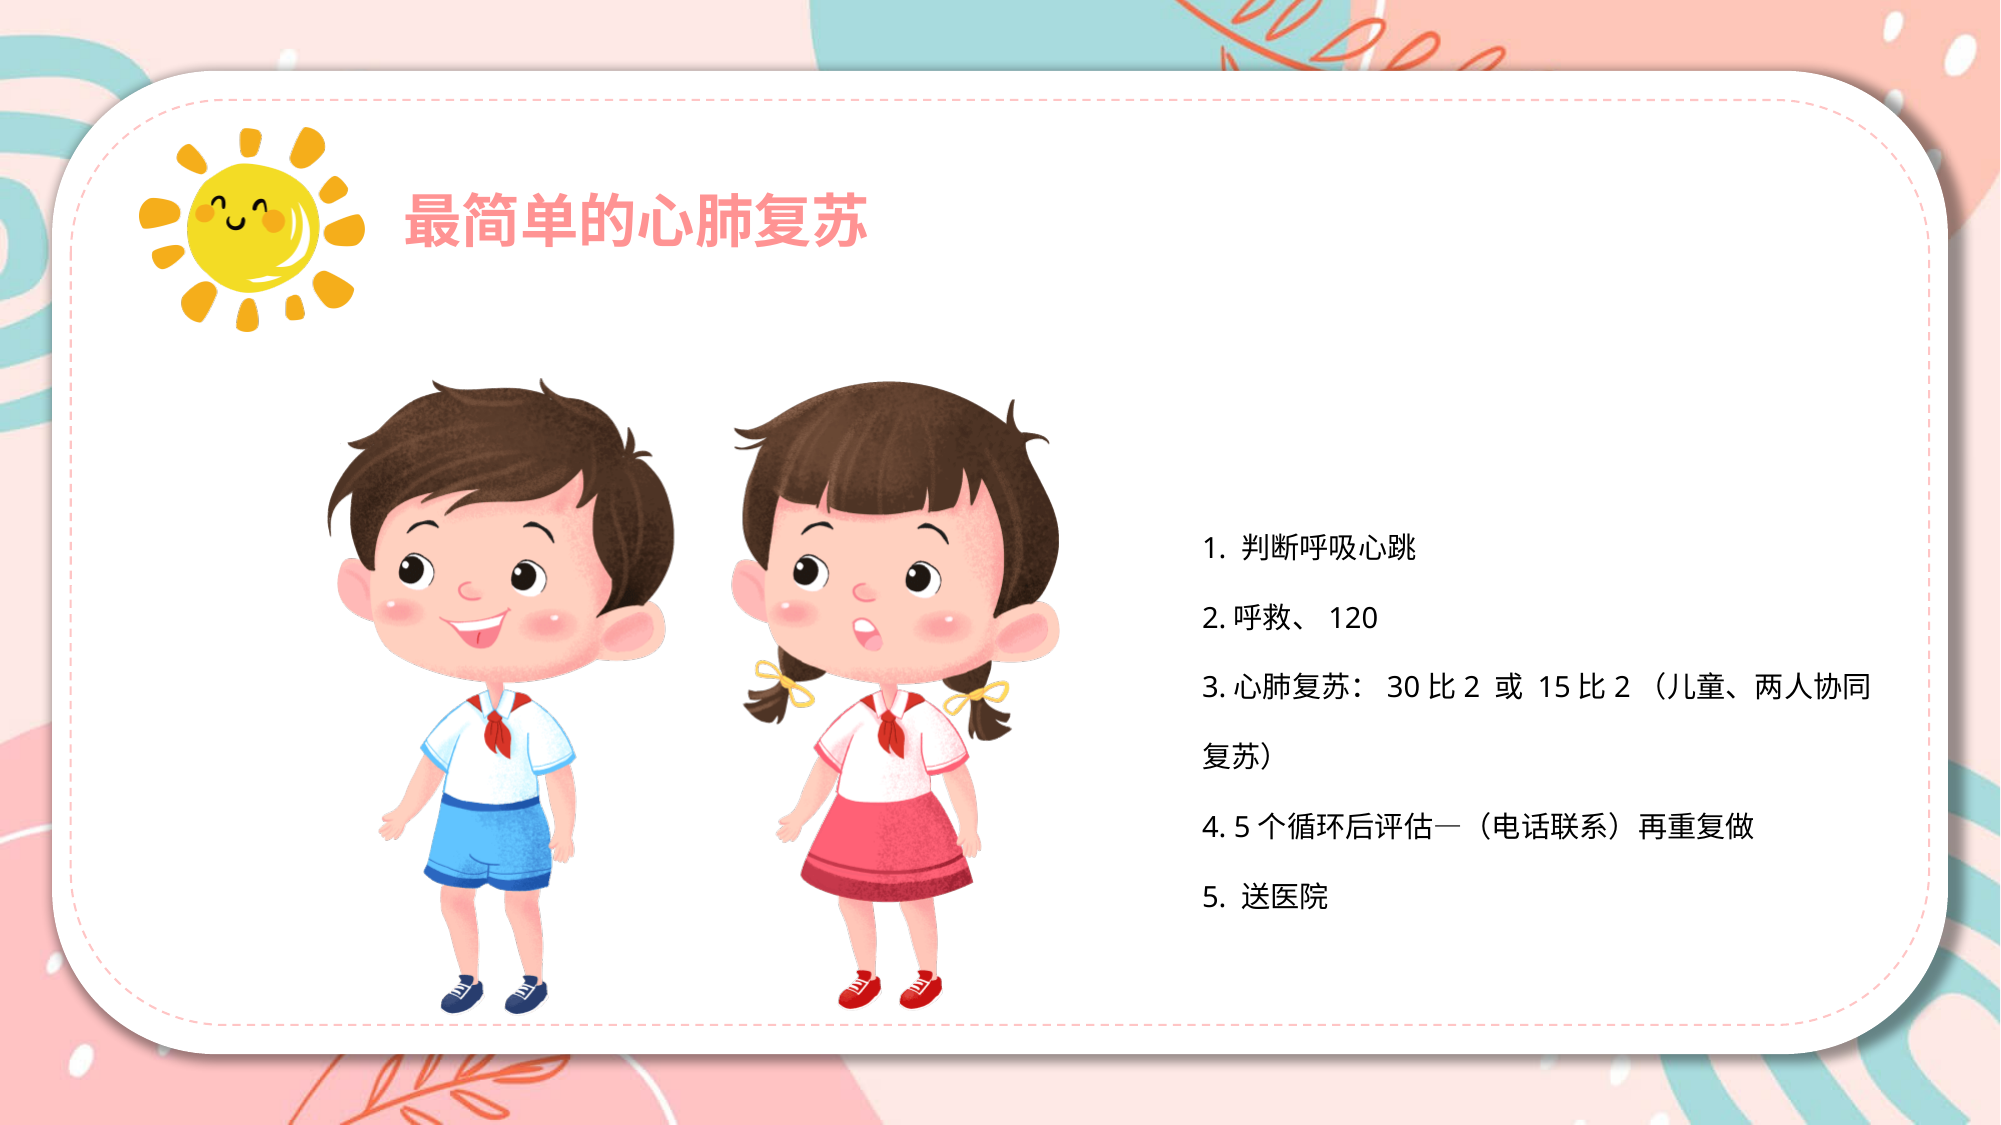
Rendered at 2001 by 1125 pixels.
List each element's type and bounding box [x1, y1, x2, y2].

picture [0, 0, 2001, 1125]
text_box [52, 70, 1948, 1055]
